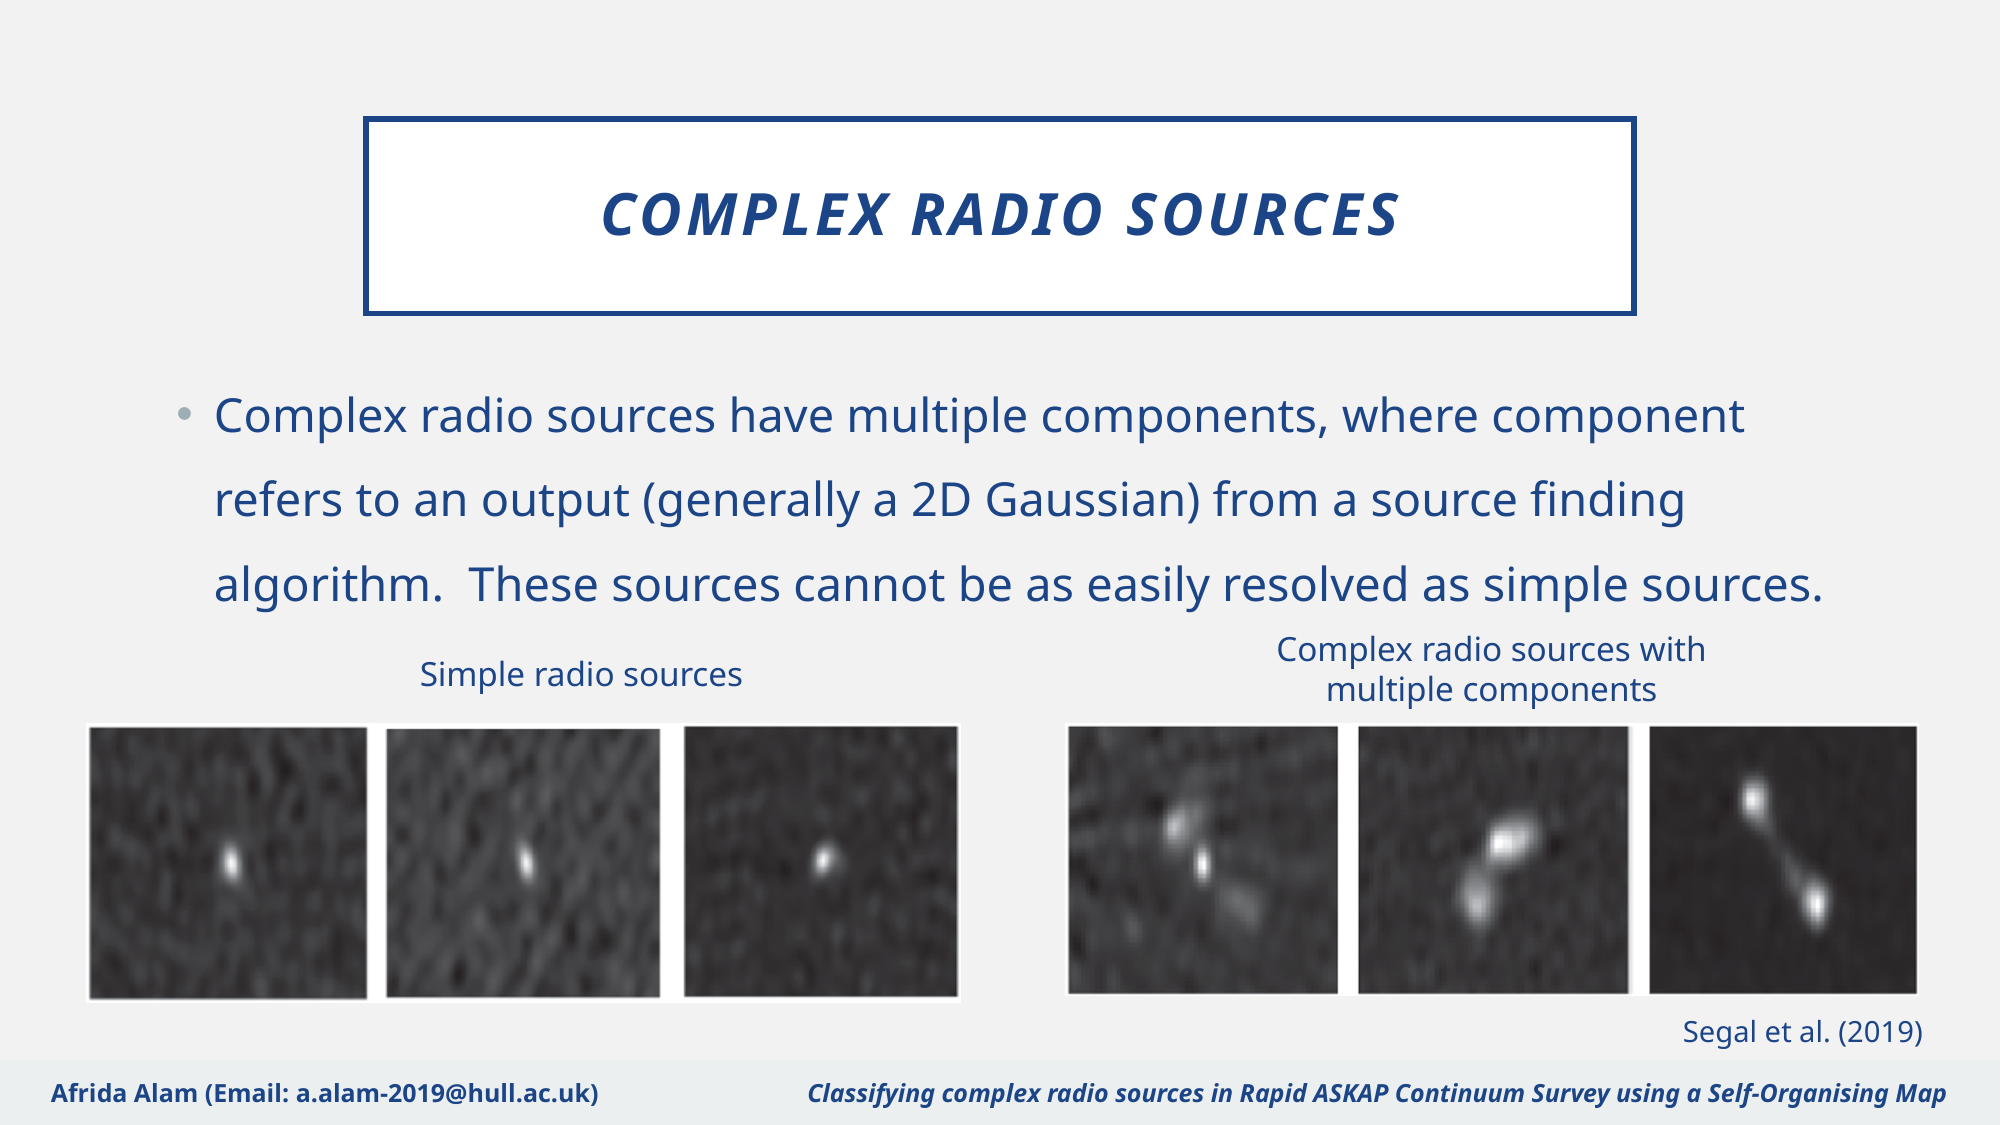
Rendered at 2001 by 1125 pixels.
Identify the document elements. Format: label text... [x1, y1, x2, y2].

list Complex radio sources have multiple components, where component refers to an output (generally a 2D Gaussian) from a source finding algorithm. These sources cannot be as easily resolved as simple sources. [161, 349, 1896, 629]
text_box Complex radio sources with multiple components [1211, 620, 1772, 722]
picture [86, 722, 961, 1003]
footer Afrida Alam (Email: a.alam-2019@hull.ac.uk) Classifying complex radio sources in Rapid ASKAP Continuum Survey using a Self-Organising Map [0, 1060, 2000, 1125]
text_box Simple radio sources [365, 645, 798, 707]
picture [1065, 722, 1919, 996]
title COMPLEX RADIO SOURCES [363, 116, 1637, 316]
text_box Segal et al. (2019) [1587, 1006, 2000, 1060]
